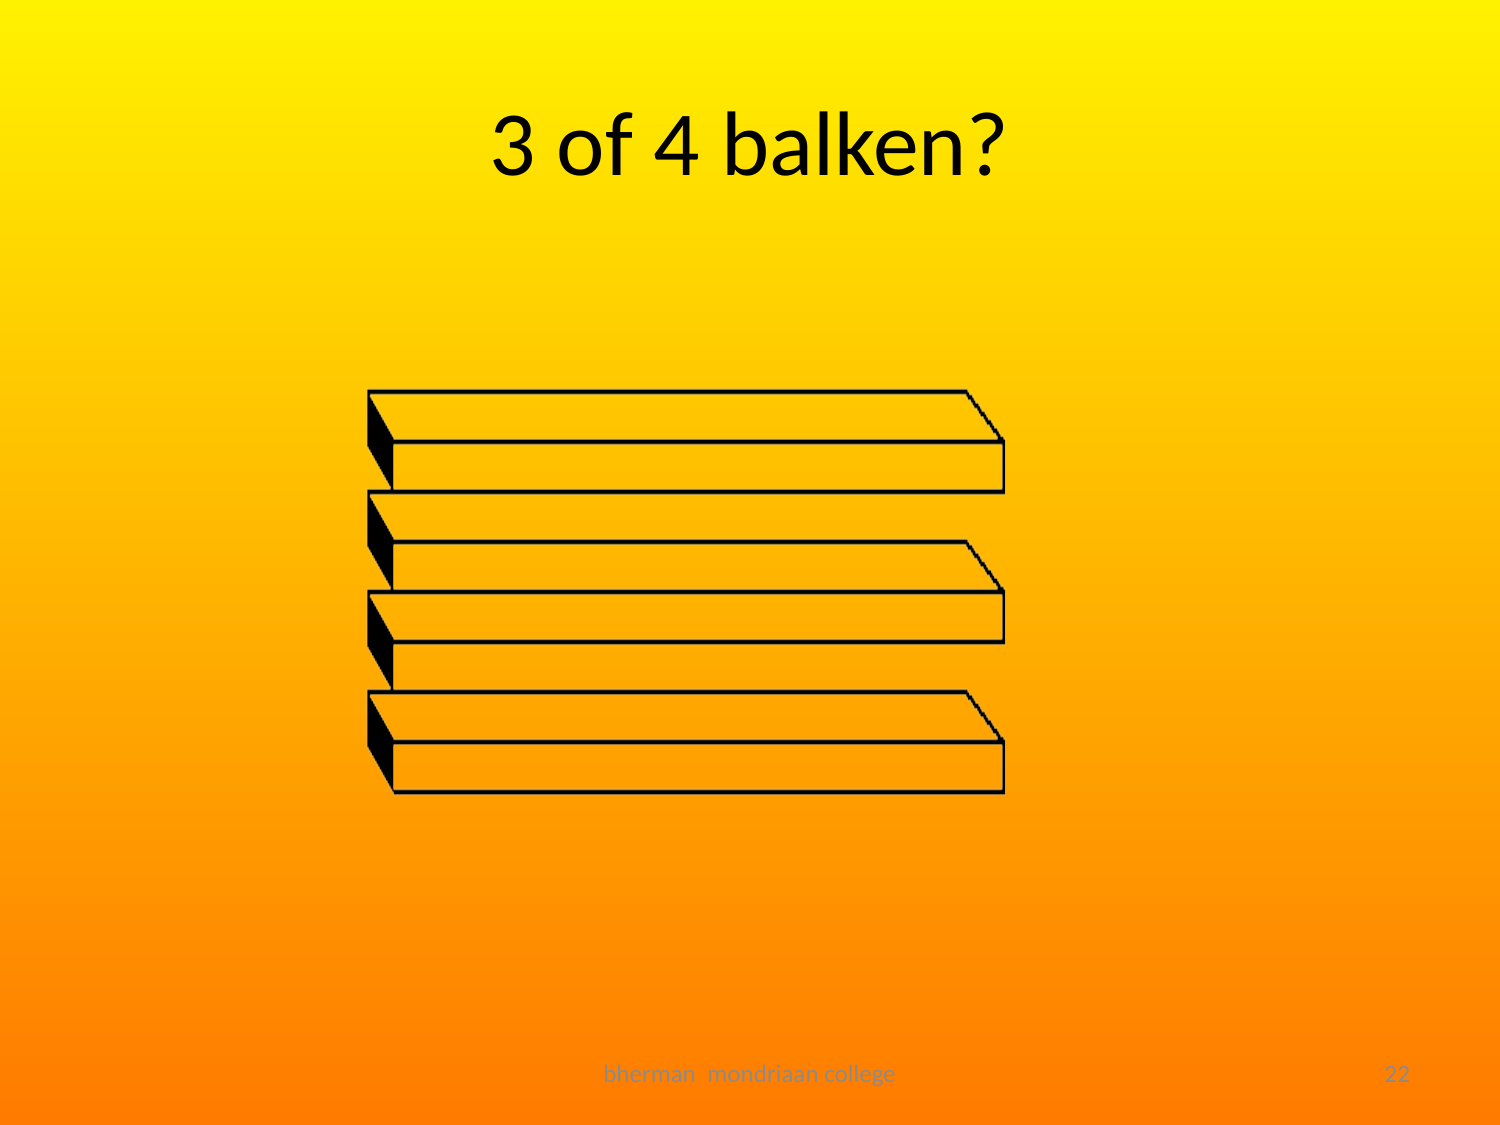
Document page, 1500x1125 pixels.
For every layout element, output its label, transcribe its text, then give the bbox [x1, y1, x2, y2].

title 3 of 4 balken? [75, 45, 1425, 233]
slide_number 22 [1074, 1042, 1425, 1103]
picture [336, 325, 1040, 882]
footer bherman mondriaan college [512, 1042, 988, 1103]
